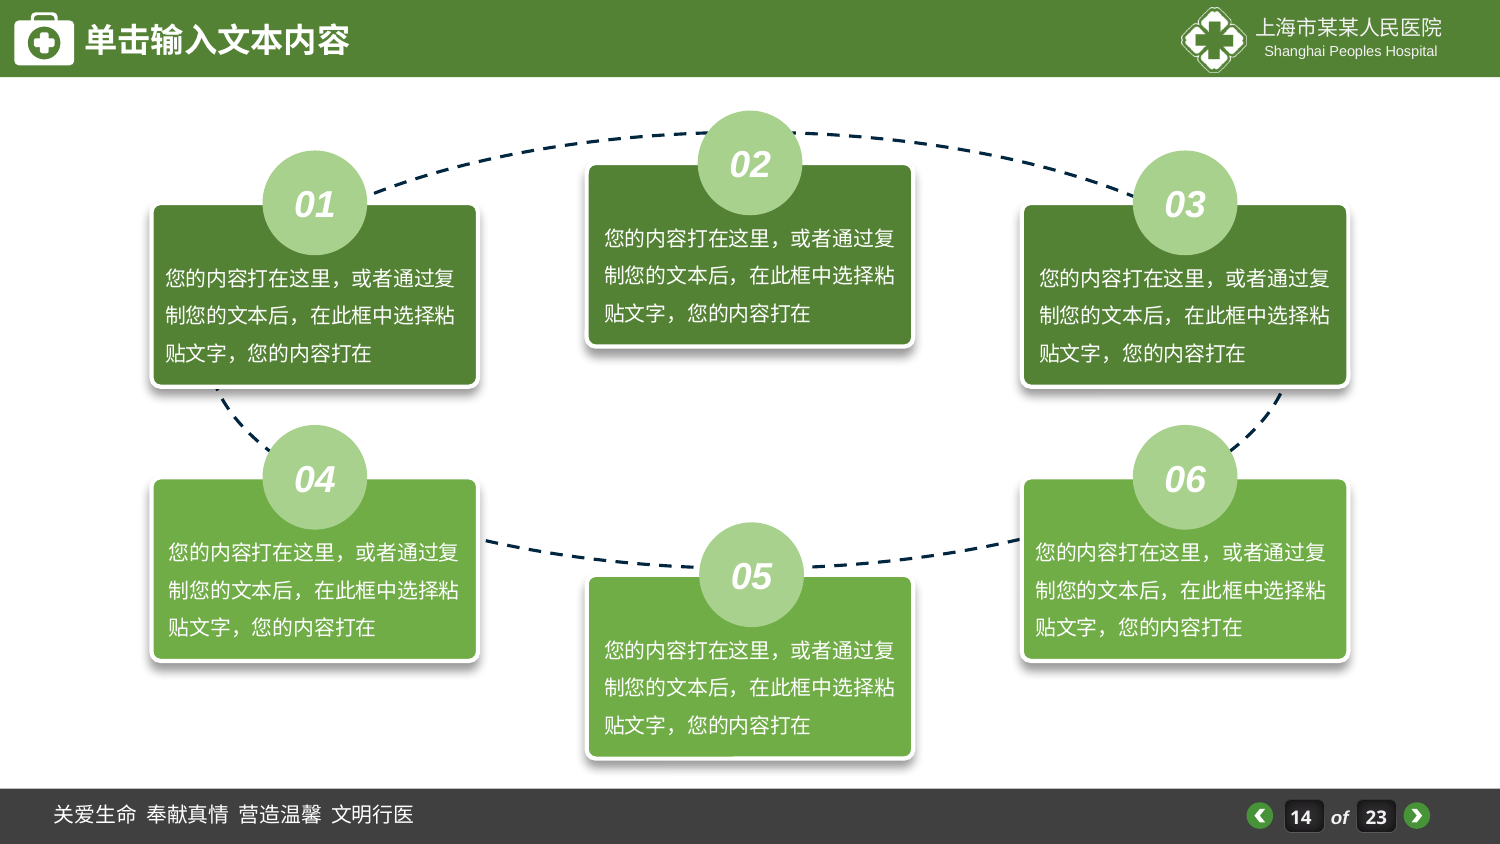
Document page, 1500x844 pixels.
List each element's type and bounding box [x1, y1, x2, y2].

picture [1282, 796, 1327, 835]
text_box [151, 424, 479, 661]
text_box [1021, 424, 1349, 661]
text_box [224, 141, 1277, 559]
text_box [151, 150, 479, 387]
text_box [586, 522, 914, 759]
picture [1354, 796, 1399, 835]
text_box [1021, 150, 1349, 387]
text_box [586, 110, 914, 347]
